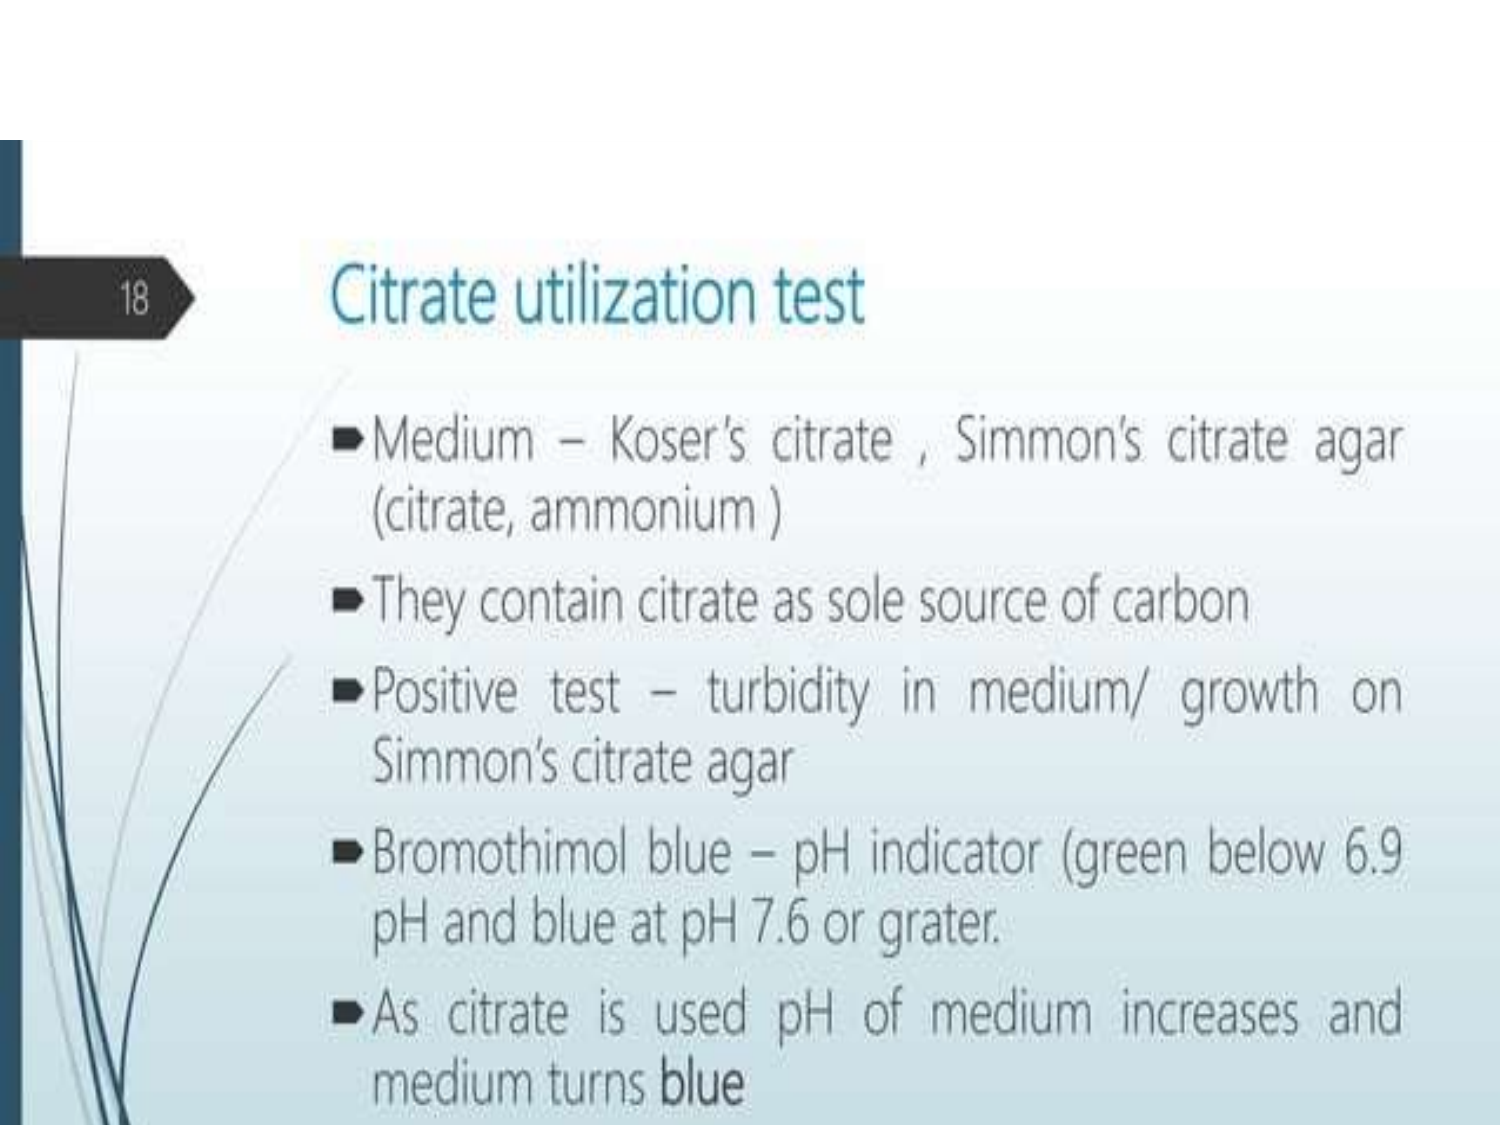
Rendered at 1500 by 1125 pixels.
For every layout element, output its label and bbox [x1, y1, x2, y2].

picture [0, 139, 1500, 1125]
